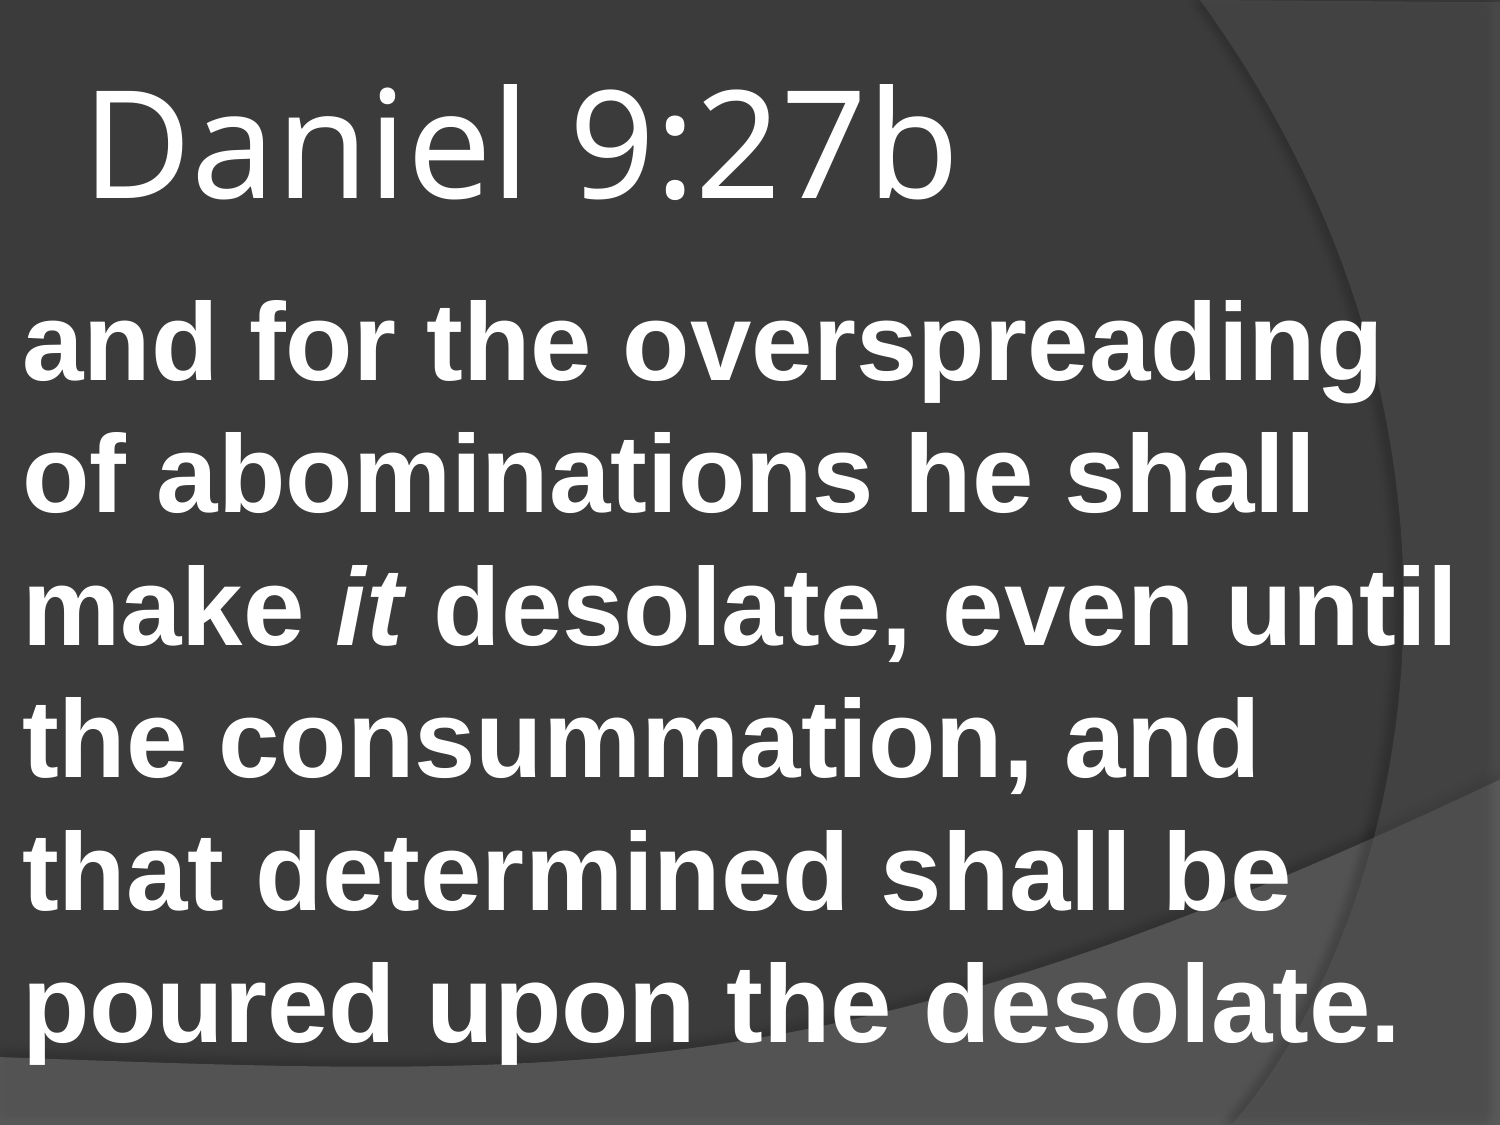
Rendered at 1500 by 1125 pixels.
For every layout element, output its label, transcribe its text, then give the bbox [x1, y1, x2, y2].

title Daniel 9:27b [75, 45, 1300, 233]
list and for the overspreading of abominations he shall make it desolate, even until the consummation, and that determined shall be poured upon the desolate. [1, 262, 1488, 1125]
